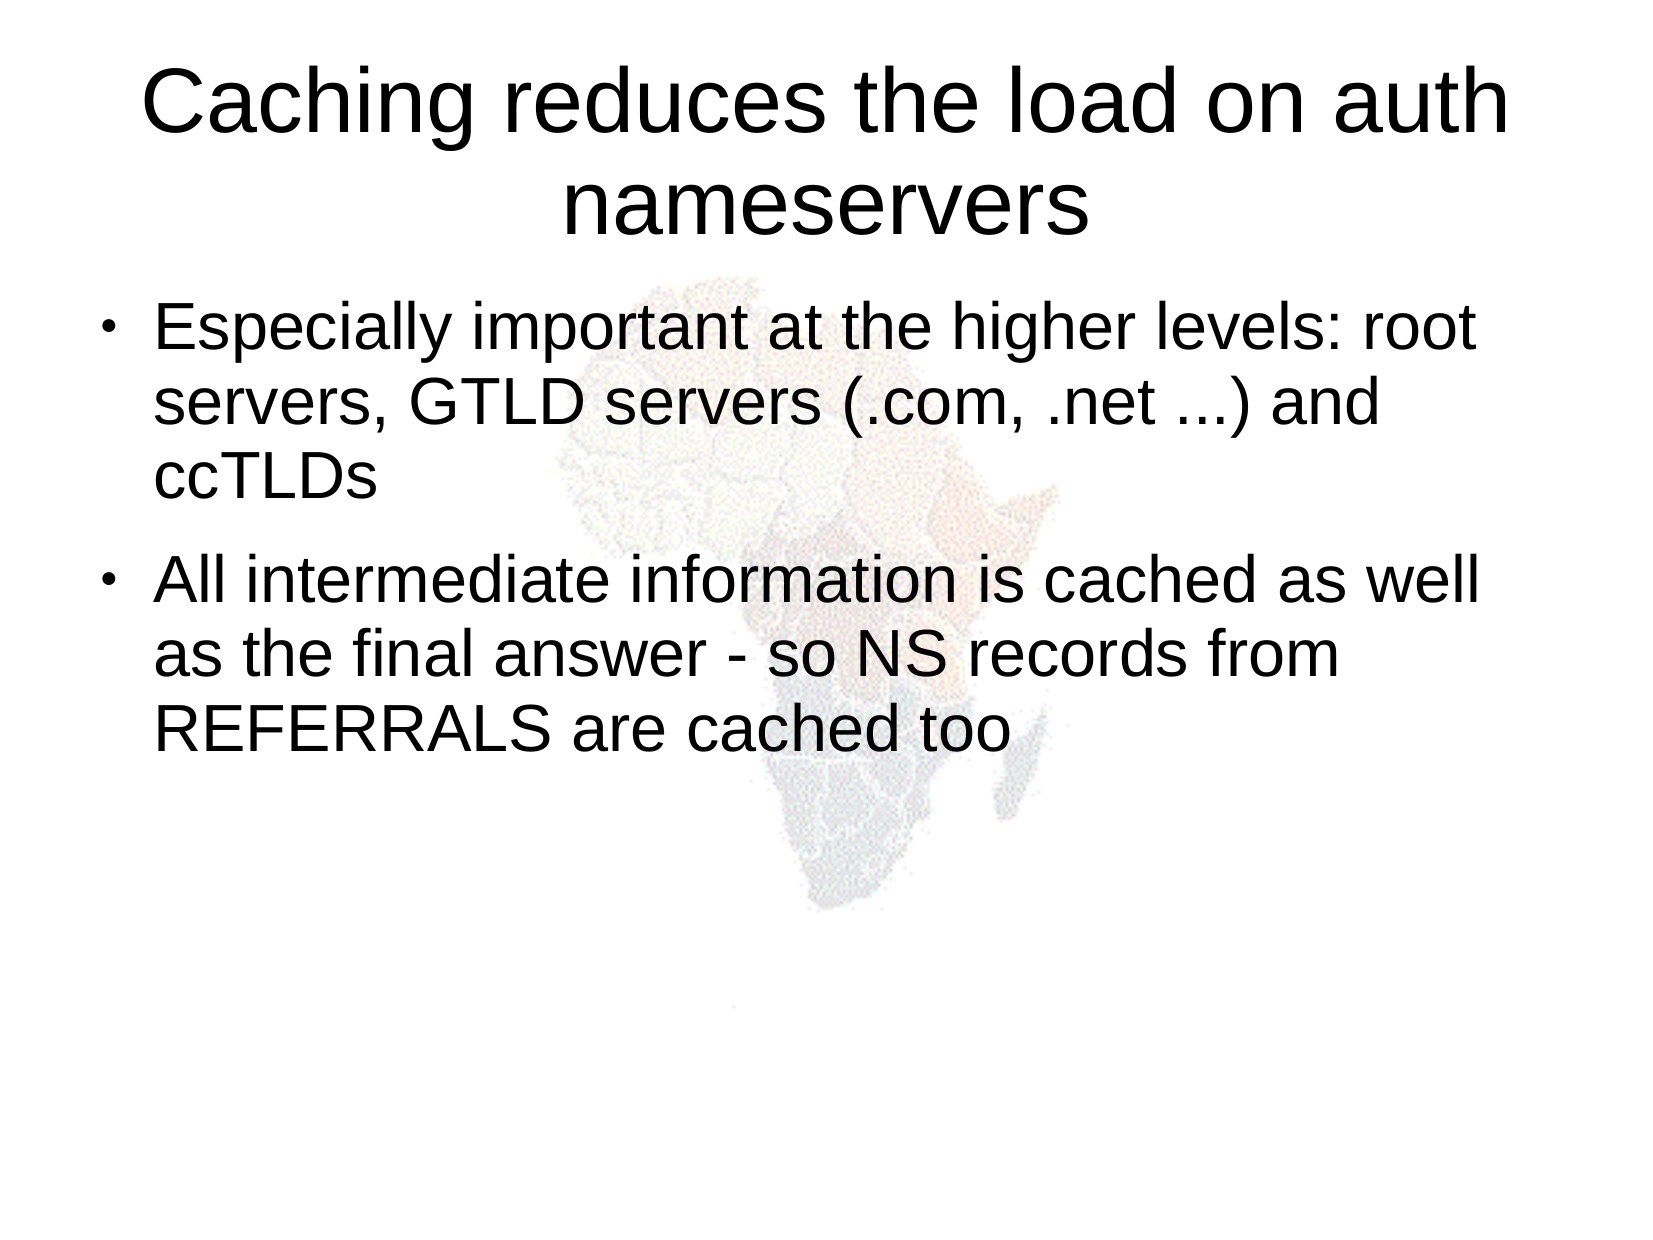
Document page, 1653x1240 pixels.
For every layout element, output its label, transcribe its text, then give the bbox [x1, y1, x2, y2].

list Especially important at the higher levels: root servers, GTLD servers (.com, .net ...) and ccTLDs All intermediate information is cached as well as the final answer - so NS records from REFERRALS are cached too [82, 290, 1571, 1109]
title Caching reduces the load on auth nameservers [82, 49, 1571, 257]
picture [48, 40, 1599, 1201]
